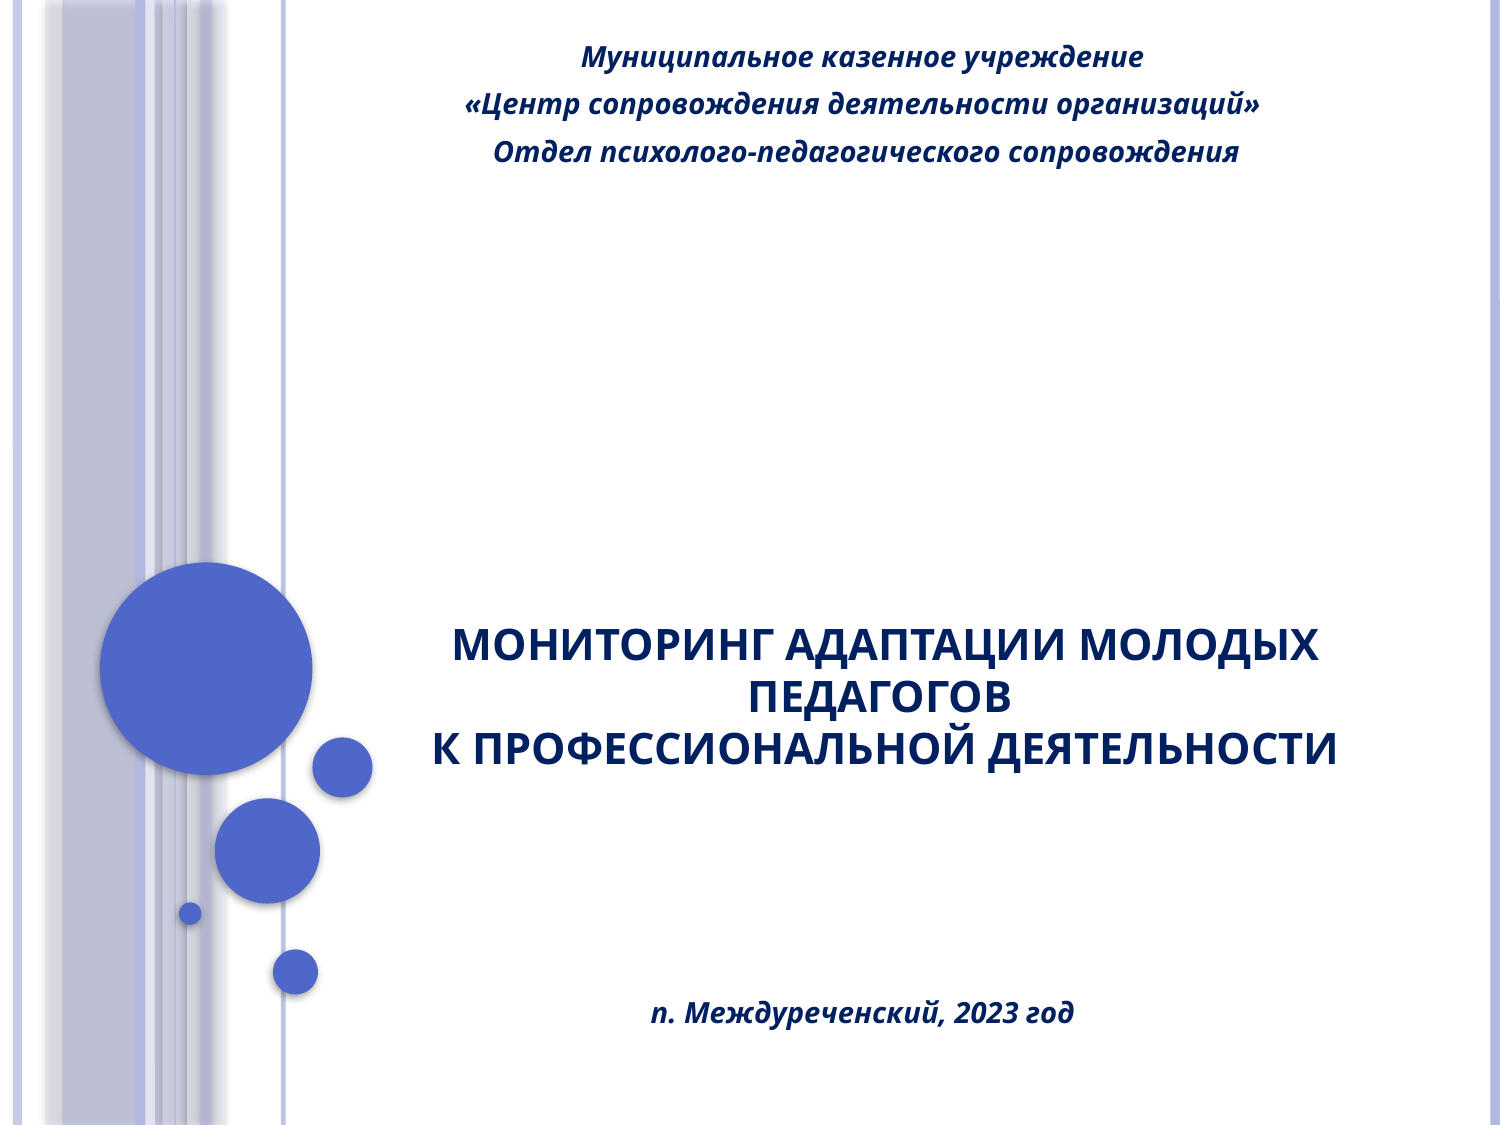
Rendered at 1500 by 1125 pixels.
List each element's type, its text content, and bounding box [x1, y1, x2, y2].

text_box п. Междуреченский, 2023 год [635, 986, 1098, 1037]
title Мониторинг адаптации молодых педагогов к профессиональной деятельности [401, 503, 1370, 820]
text_box Муниципальное казенное учреждение «Центр сопровождения деятельности организаций» Отдел психолого-педагогического сопровождения [360, 30, 1373, 197]
